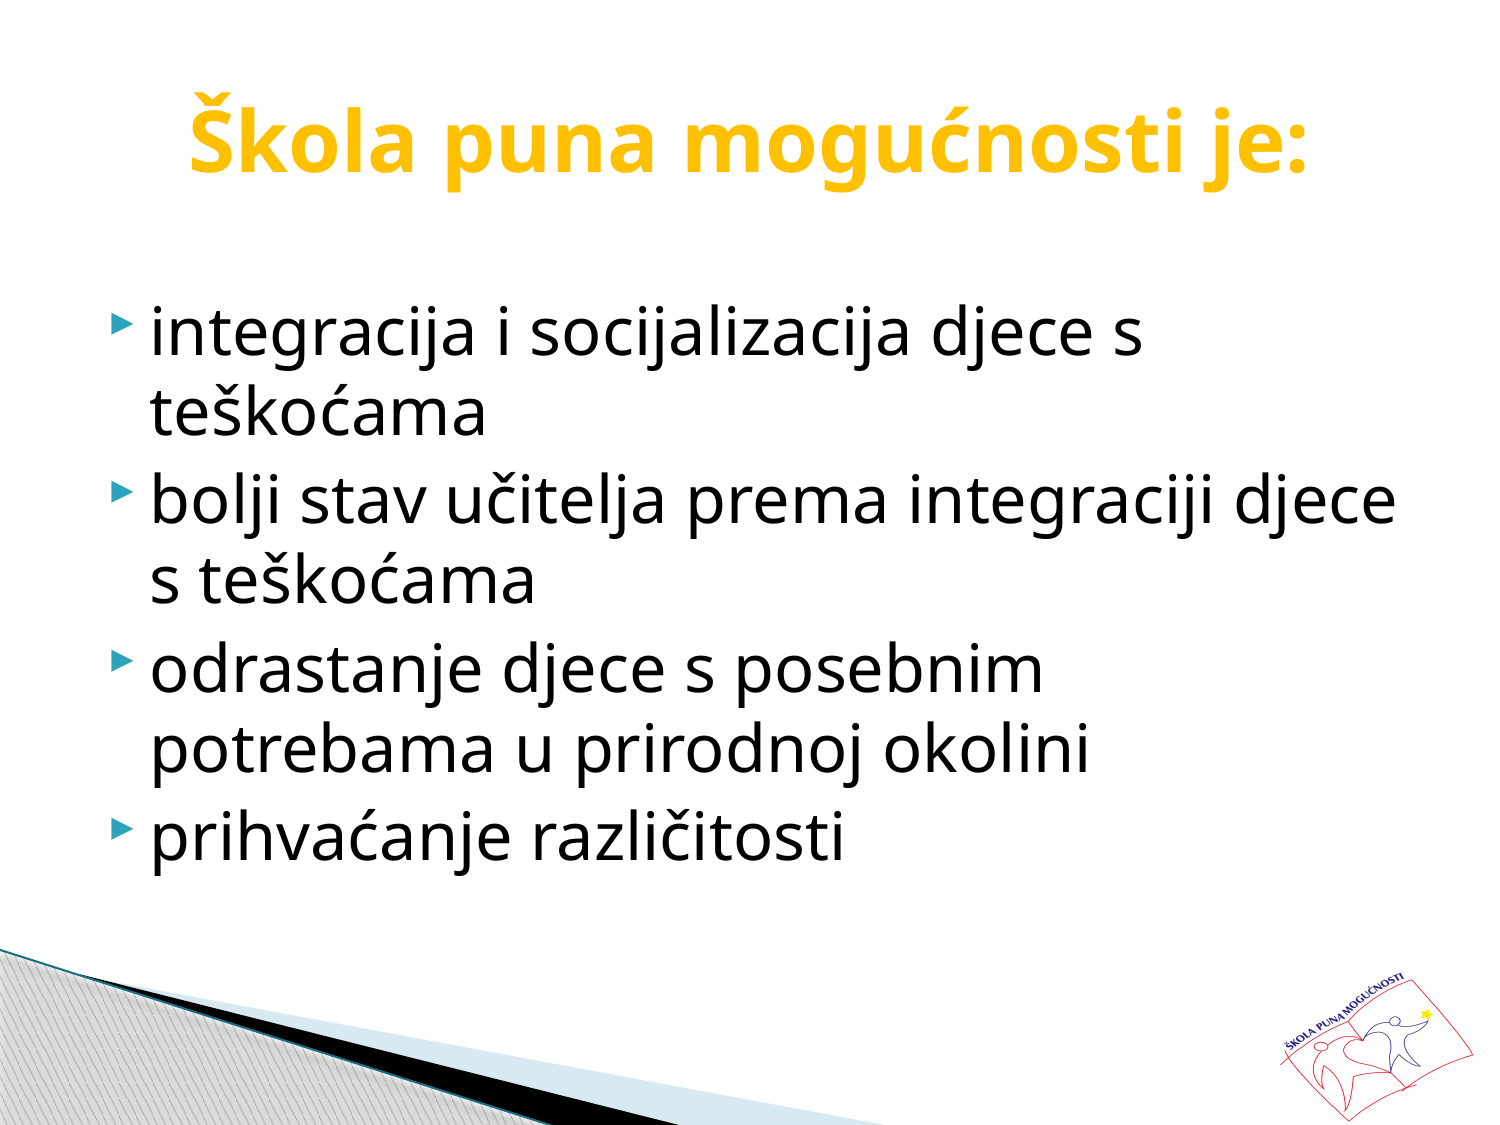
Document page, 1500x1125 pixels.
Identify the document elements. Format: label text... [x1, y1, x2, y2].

list integracija i socijalizacija djece s teškoćama bolji stav učitelja prema integraciji djece s teškoćama odrastanje djece s posebnim potrebama u prirodnoj okolini prihvaćanje različitosti [75, 281, 1425, 986]
title Škola puna mogućnosti je: [75, 45, 1425, 233]
picture [1265, 957, 1500, 1125]
